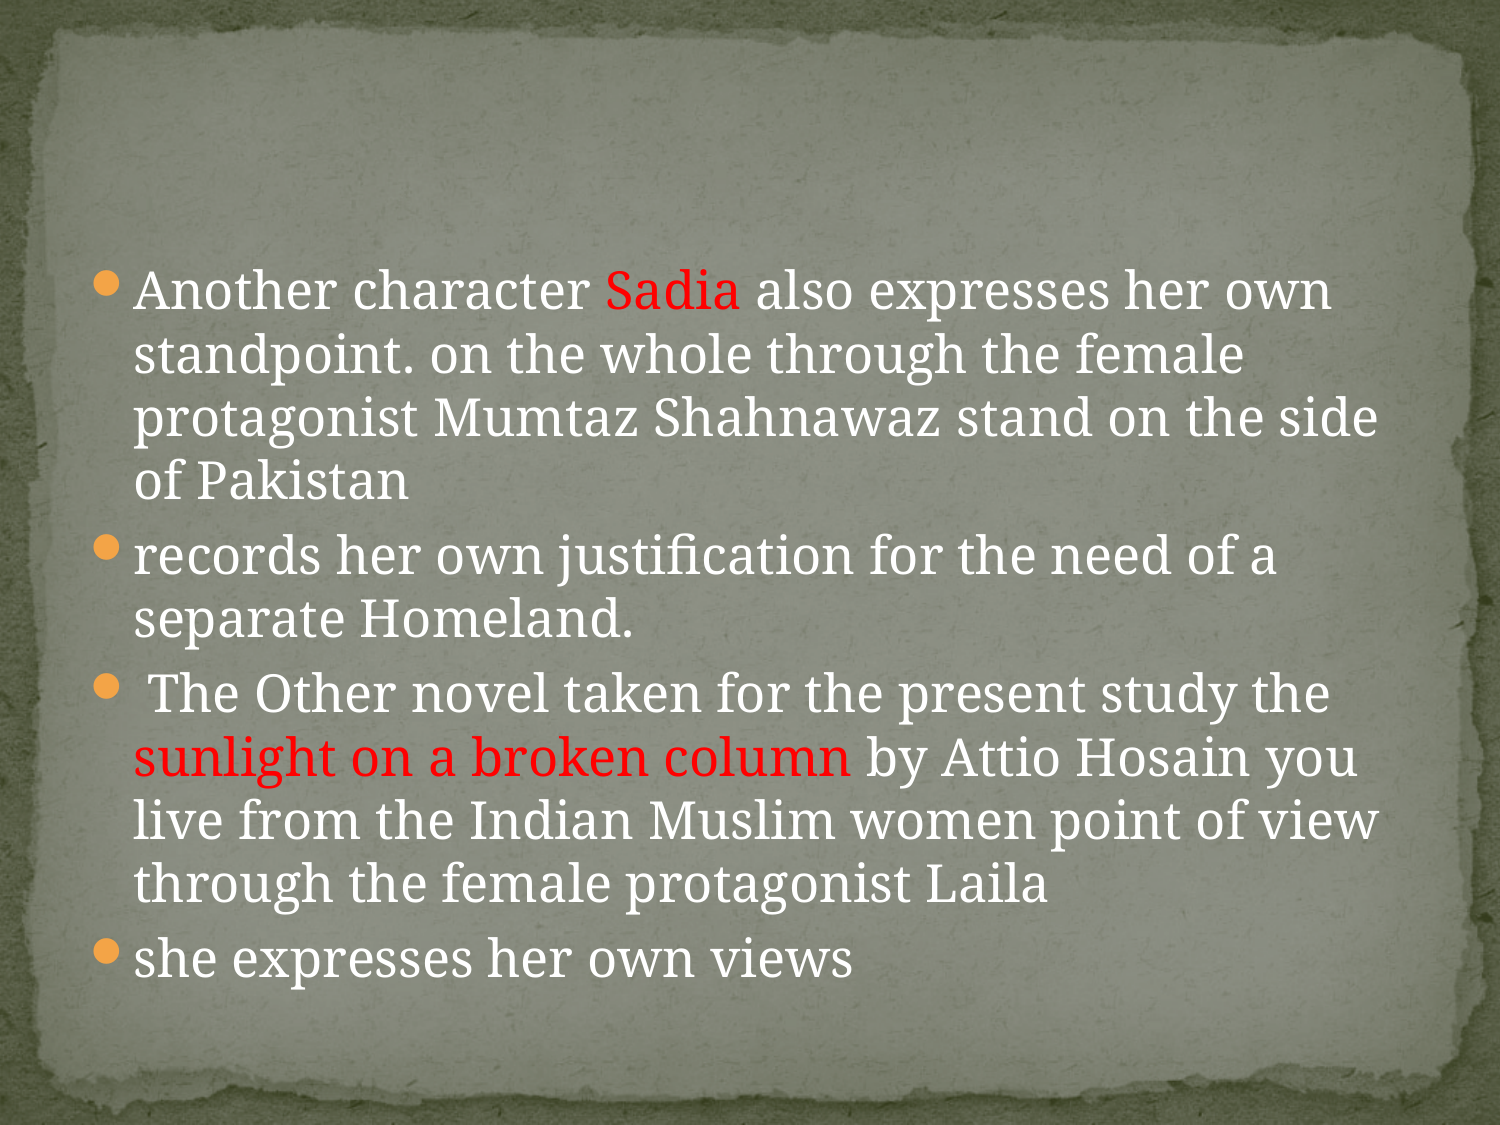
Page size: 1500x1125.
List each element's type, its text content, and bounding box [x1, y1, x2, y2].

list Another character Sadia also expresses her own standpoint. on the whole through the female protagonist Mumtaz Shahnawaz stand on the side of Pakistan records her own justification for the need of a separate Homeland. The Other novel taken for the present study the sunlight on a broken column by Attio Hosain you live from the Indian Muslim women point of view through the female protagonist Laila she expresses her own views [75, 249, 1425, 1000]
